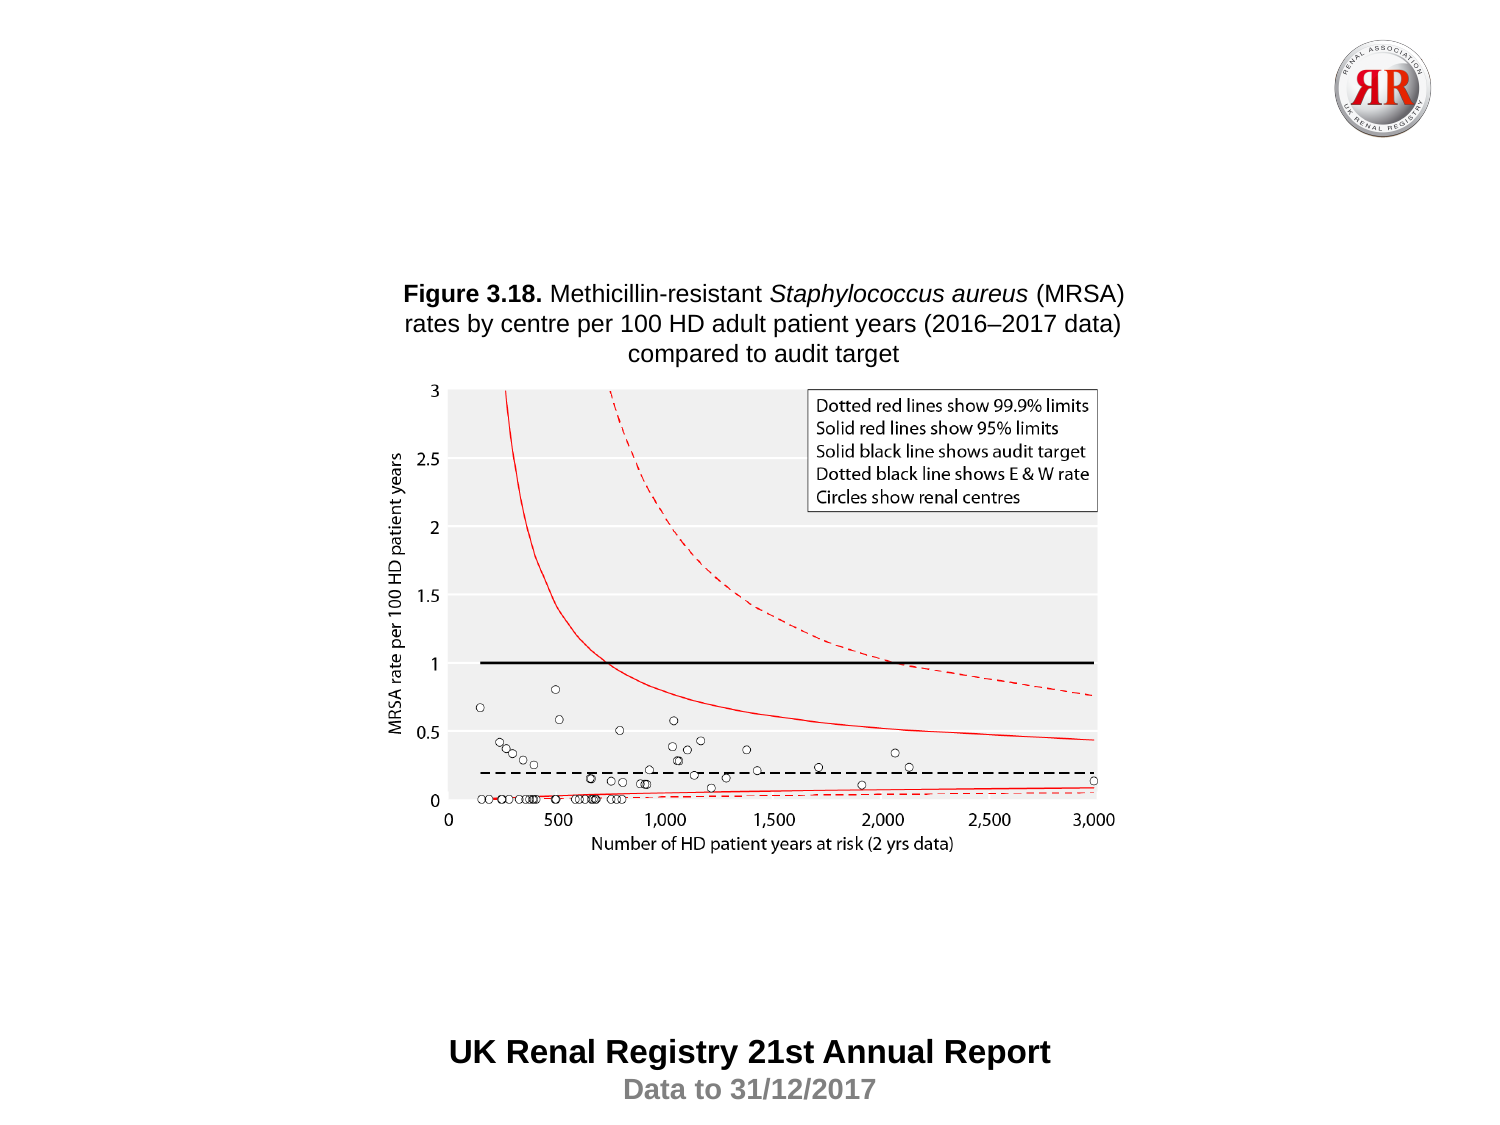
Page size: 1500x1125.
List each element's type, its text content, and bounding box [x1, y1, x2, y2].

picture [1328, 30, 1440, 150]
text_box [362, 269, 1167, 856]
text_box UK Renal Registry 21st Annual Report Data to 31/12/2017 [433, 1023, 1067, 1113]
